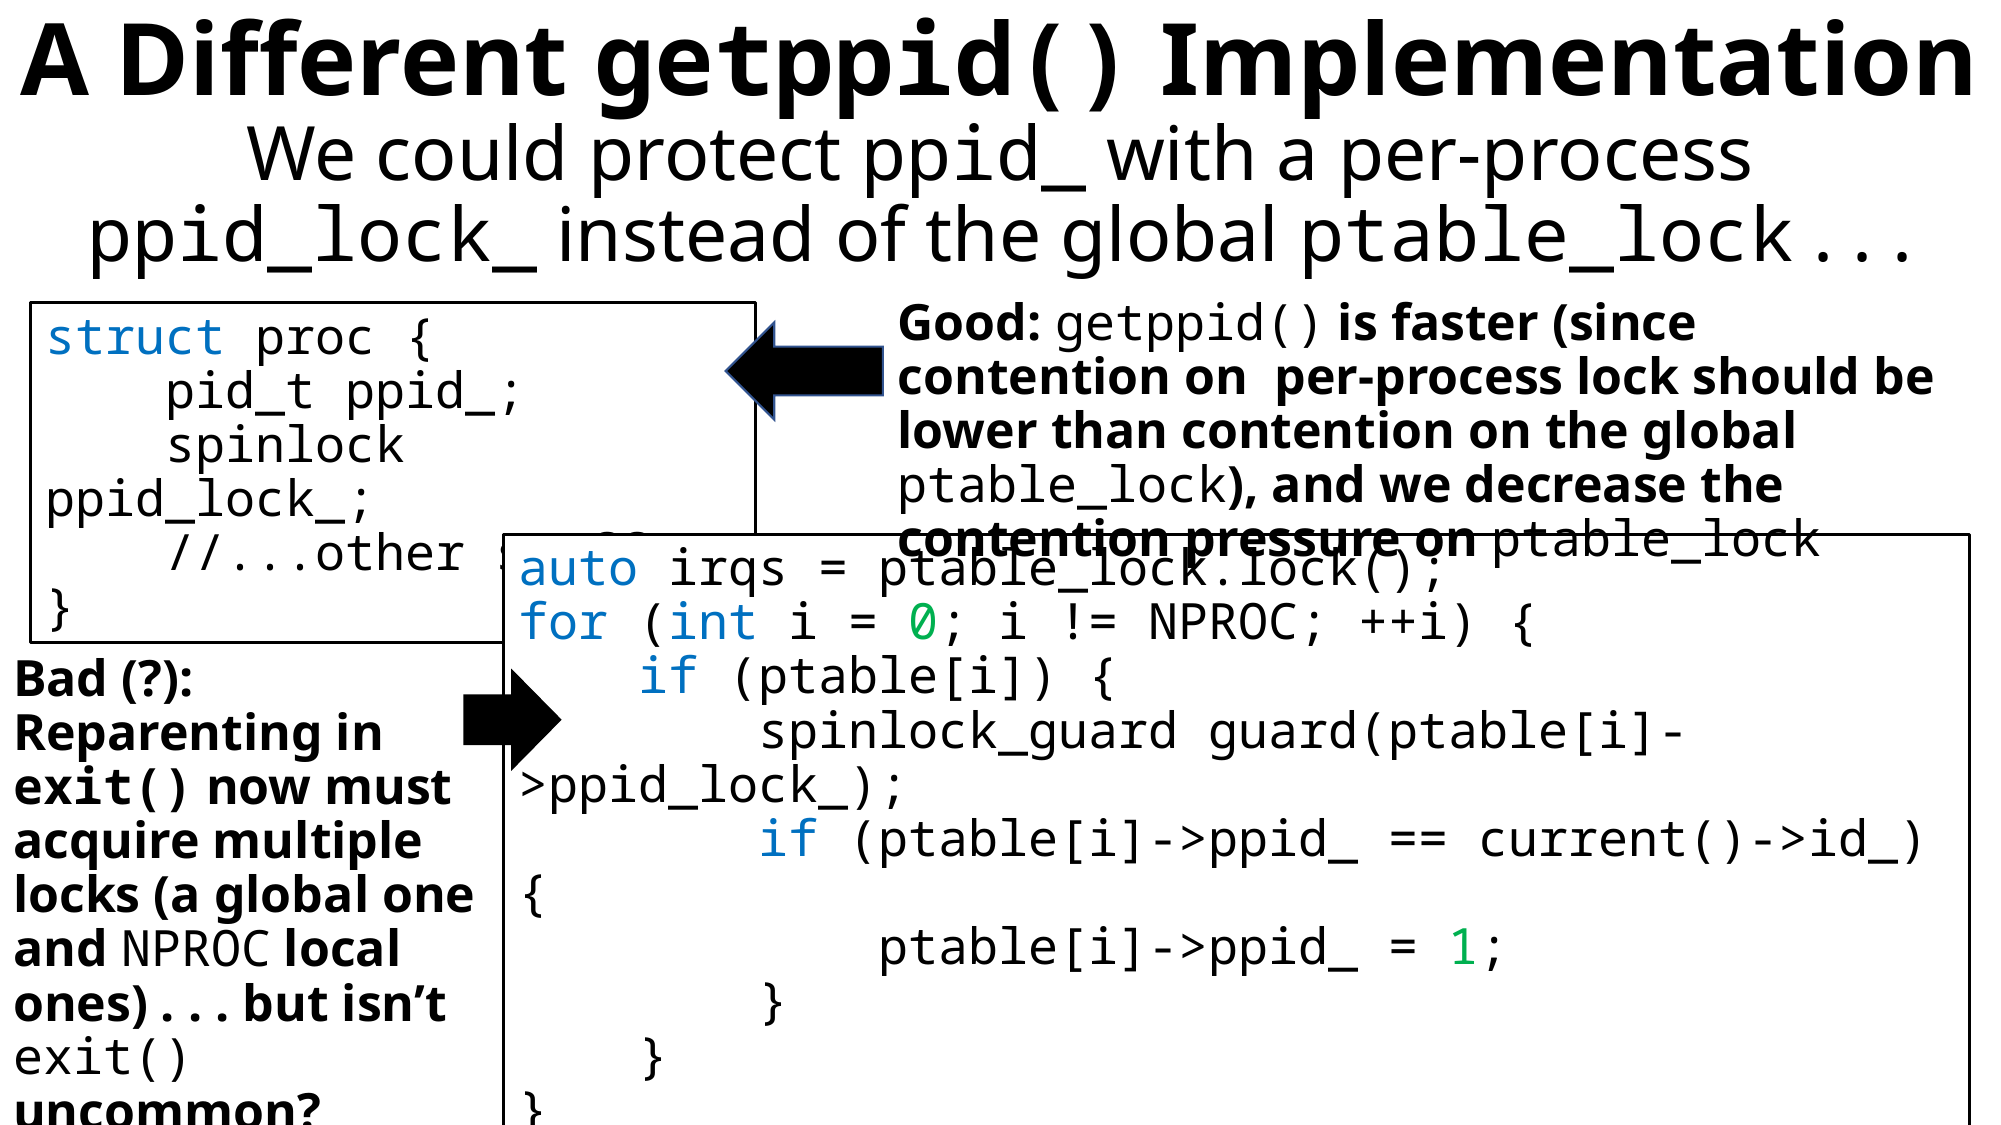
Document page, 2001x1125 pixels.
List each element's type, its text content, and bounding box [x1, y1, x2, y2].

text_box auto irqs = ptable_lock.lock(); for (int i = 0; i != NPROC; ++i) { if (ptable[i]) { spinlock_guard guard(ptable[i]->ppid_lock_); if (ptable[i]->ppid_ == current()->id_) { ptable[i]->ppid_ = 1; } } } ptable_lock.unlock(irqs); [503, 534, 1970, 1125]
list We could protect ppid_ with a per-process ppid_lock_ instead of the global ptable_lock . . . [48, 123, 1952, 299]
text_box [463, 668, 562, 771]
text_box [725, 288, 1991, 523]
text_box Bad (?): Reparenting in exit() now must acquire multiple locks (a global one and NPROC local ones) . . . but isn’t exit() uncommon? [0, 644, 503, 1125]
text_box A Different getppid() Implementation [0, 0, 2000, 123]
text_box struct proc { pid_t ppid_; spinlock ppid_lock_; //...other stuff... } [30, 302, 756, 643]
